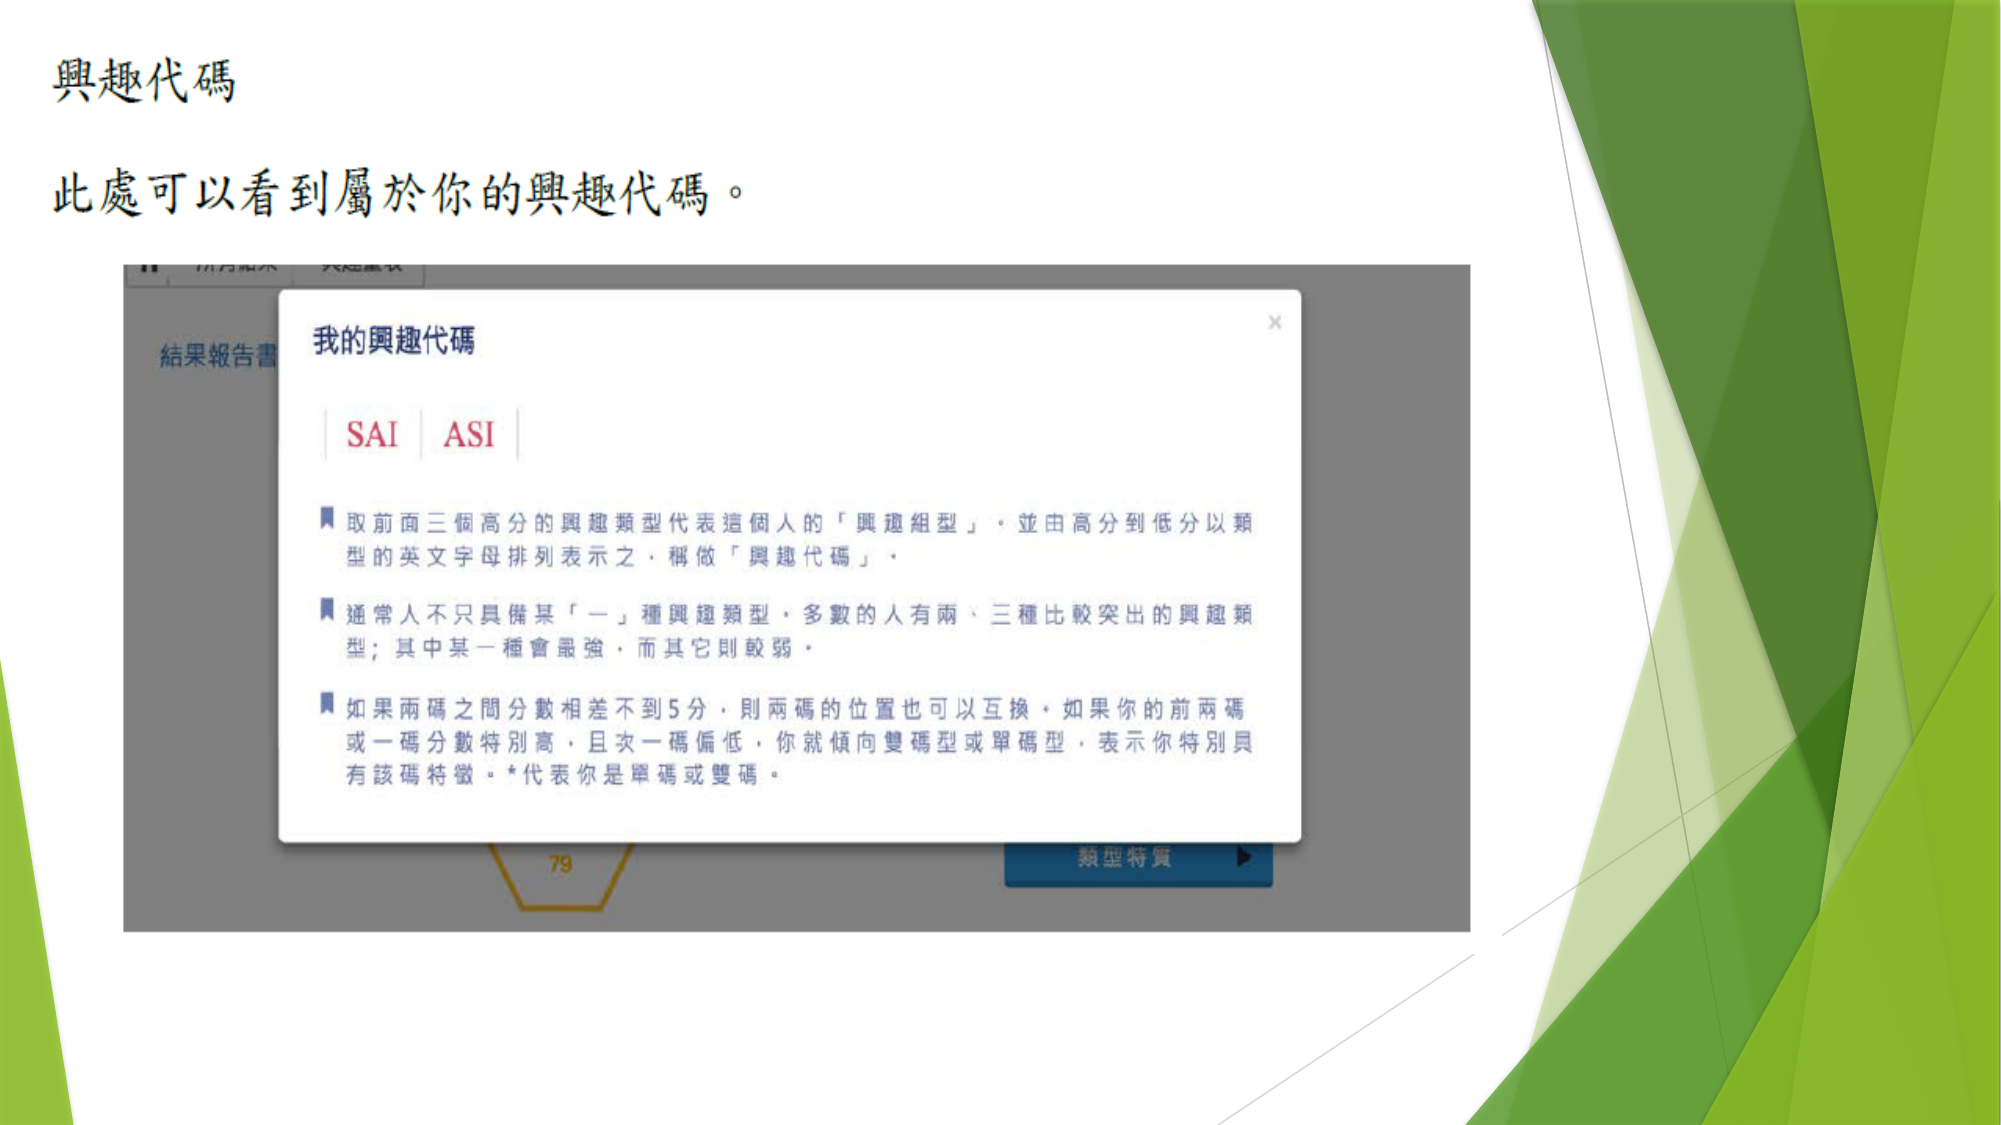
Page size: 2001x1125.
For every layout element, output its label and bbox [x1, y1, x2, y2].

picture [49, 33, 1502, 955]
